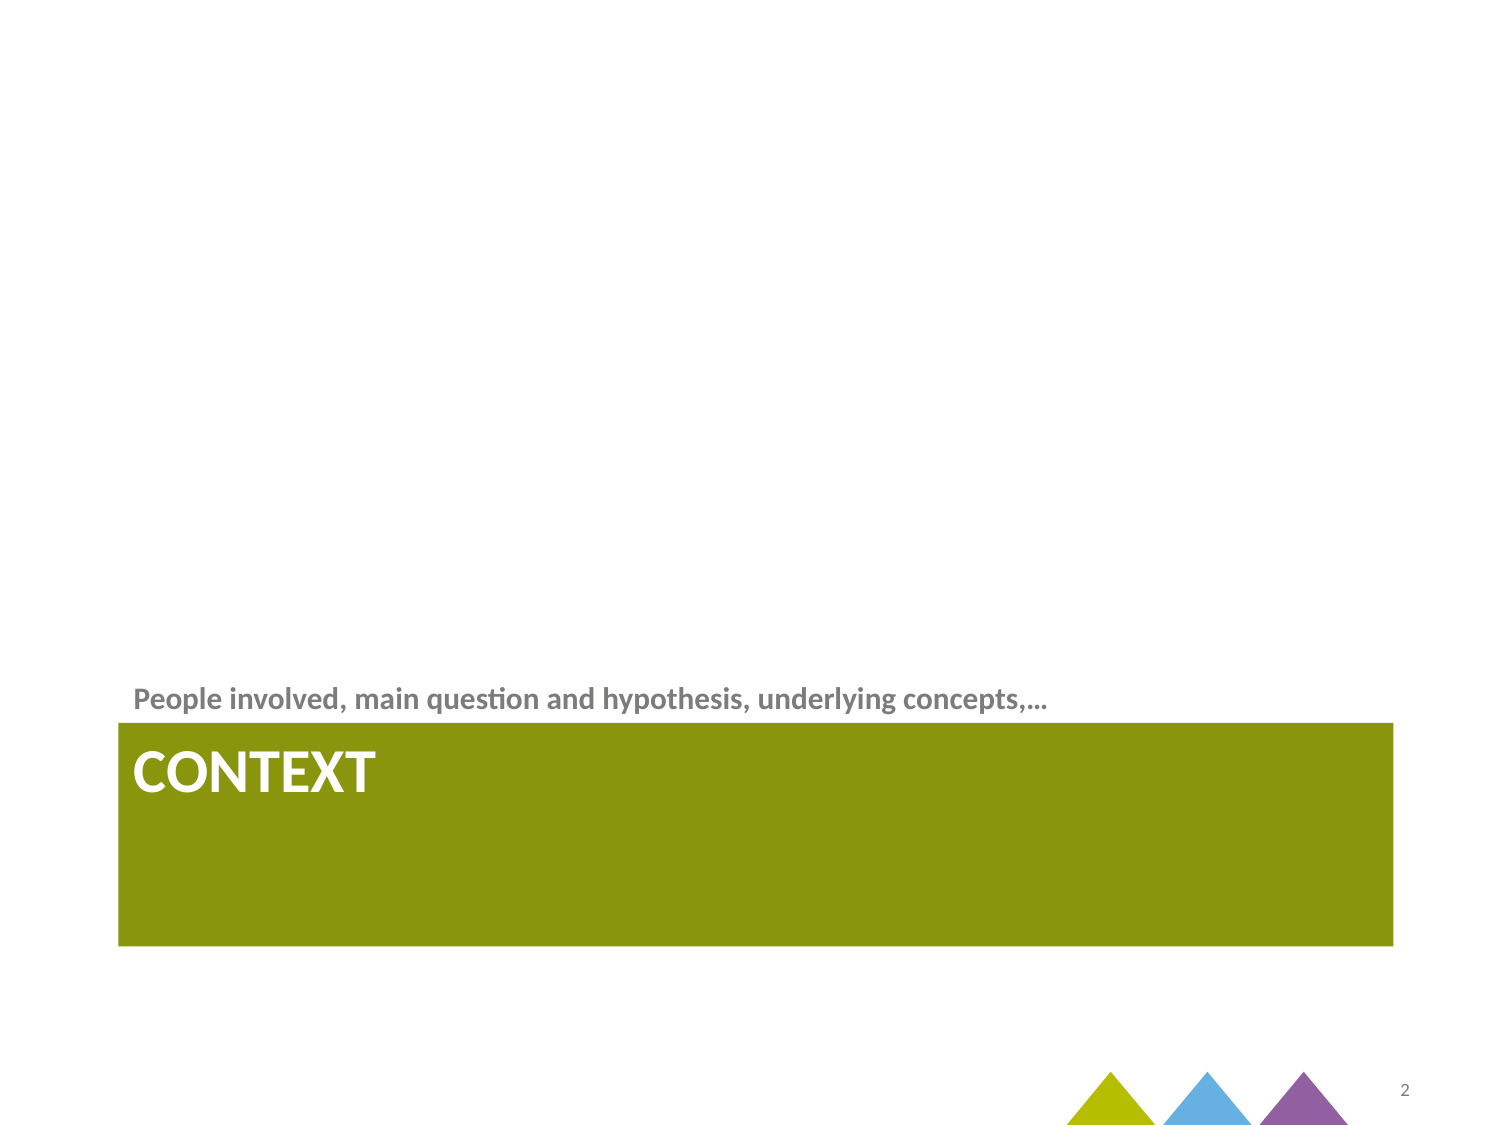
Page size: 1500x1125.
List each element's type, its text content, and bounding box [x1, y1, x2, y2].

title Context [118, 724, 1394, 947]
slide_number 2 [1352, 1058, 1425, 1119]
list People involved, main question and hypothesis, underlying concepts,… [118, 476, 1394, 724]
